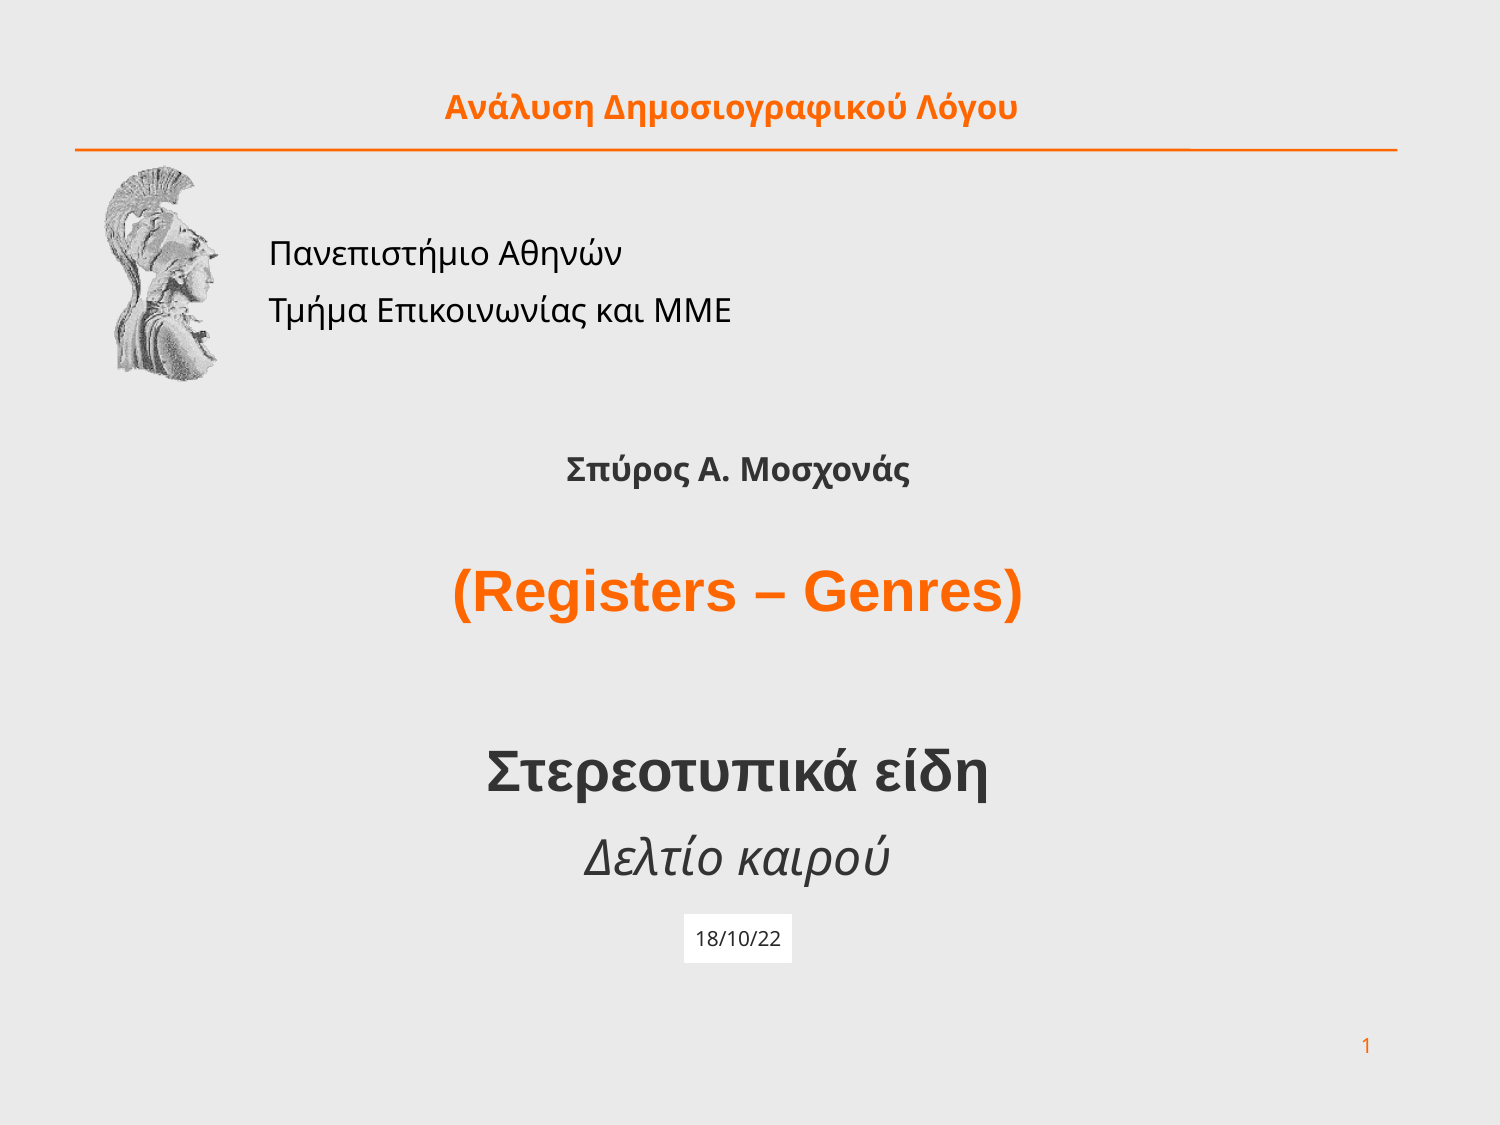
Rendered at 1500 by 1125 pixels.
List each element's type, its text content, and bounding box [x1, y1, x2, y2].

text_box 18/10/22 [685, 914, 792, 962]
picture [100, 160, 224, 387]
list Σπύρος Α. Μοσχονάς (Registers – Genres) Στερεοτυπικά είδη Δελτίο καιρού [64, 432, 1412, 954]
text_box Πανεπιστήμιο Αθηνών Τμήμα Επικοινωνίας και ΜΜΕ [253, 224, 1154, 337]
title Ανάλυση Δημοσιογραφικού Λόγου [76, 62, 1388, 151]
slide_number 1 [1074, 1024, 1388, 1101]
